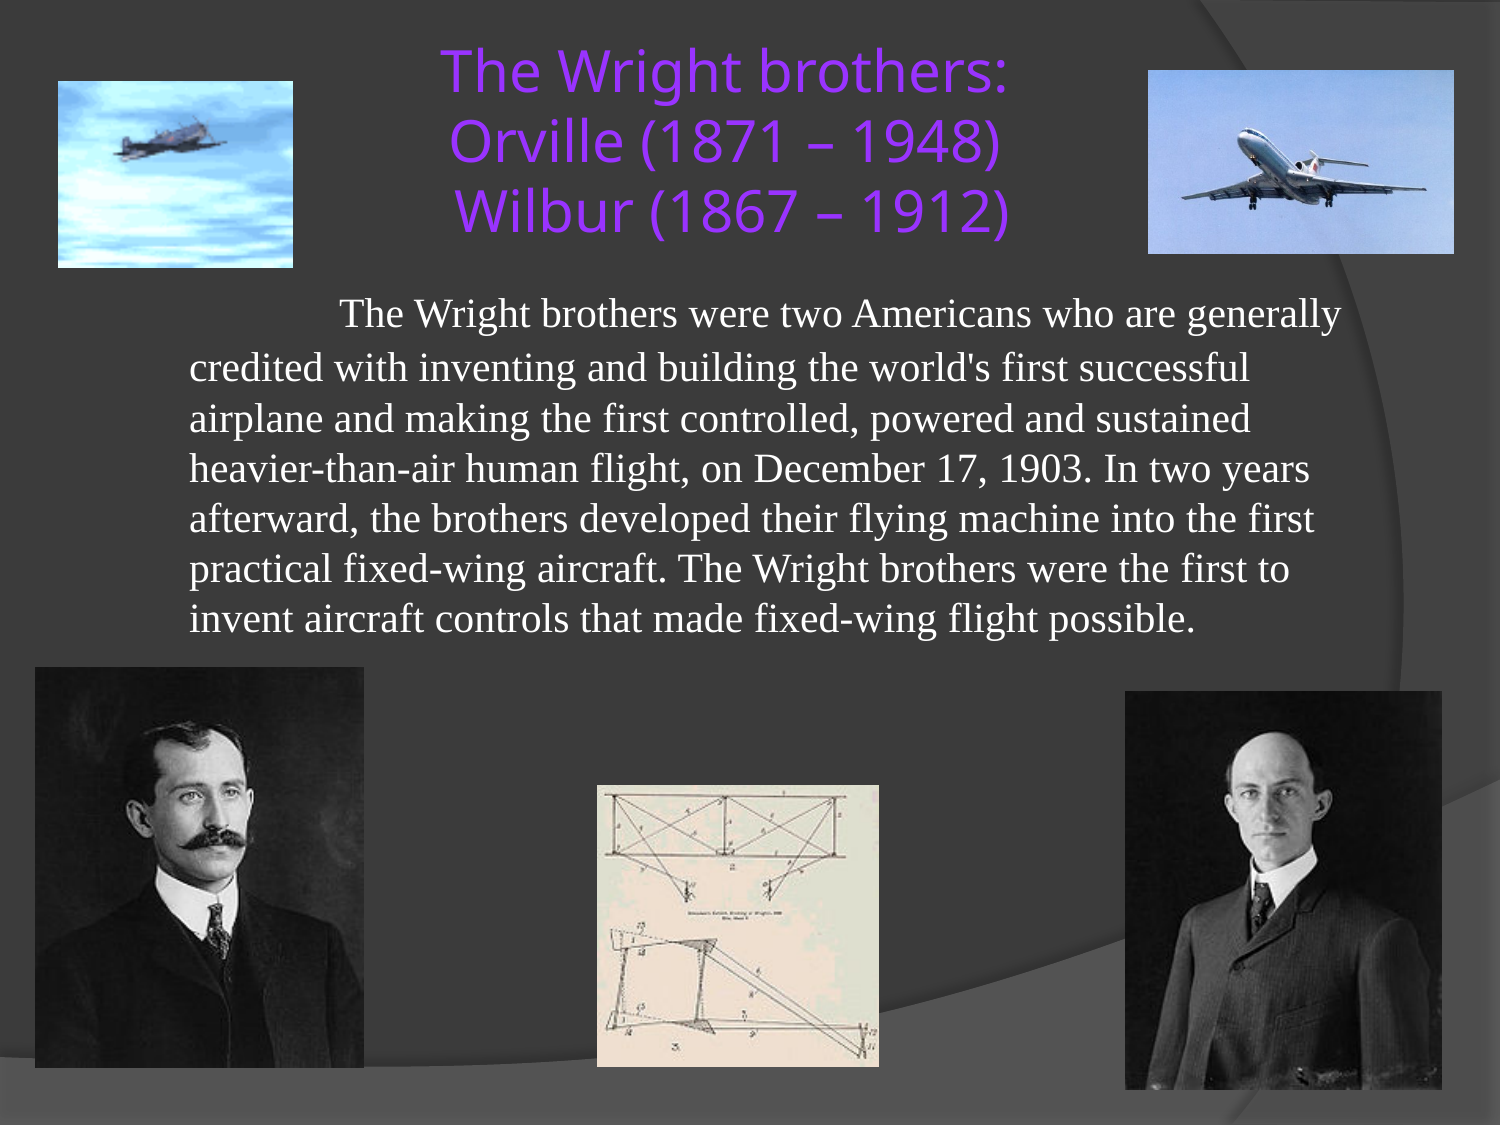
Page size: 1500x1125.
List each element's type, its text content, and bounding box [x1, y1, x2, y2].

picture [1124, 691, 1442, 1091]
picture [34, 667, 364, 1069]
picture [1148, 70, 1454, 254]
title The Wright brothers: Orville (1871 – 1948) Wilbur (1867 – 1912) [316, 45, 1149, 233]
picture [597, 784, 880, 1067]
list The Wright brothers were two Americans who are generally credited with inventing and building the world's first successful airplane and making the first controlled, powered and sustained heavier-than-air human flight, on December 17, 1903. In two years afterward, the brothers developed their flying machine into the first practical fixed-wing aircraft. The Wright brothers were the first to invent aircraft controls that made fixed-wing flight possible. [105, 257, 1360, 750]
picture [58, 81, 294, 268]
